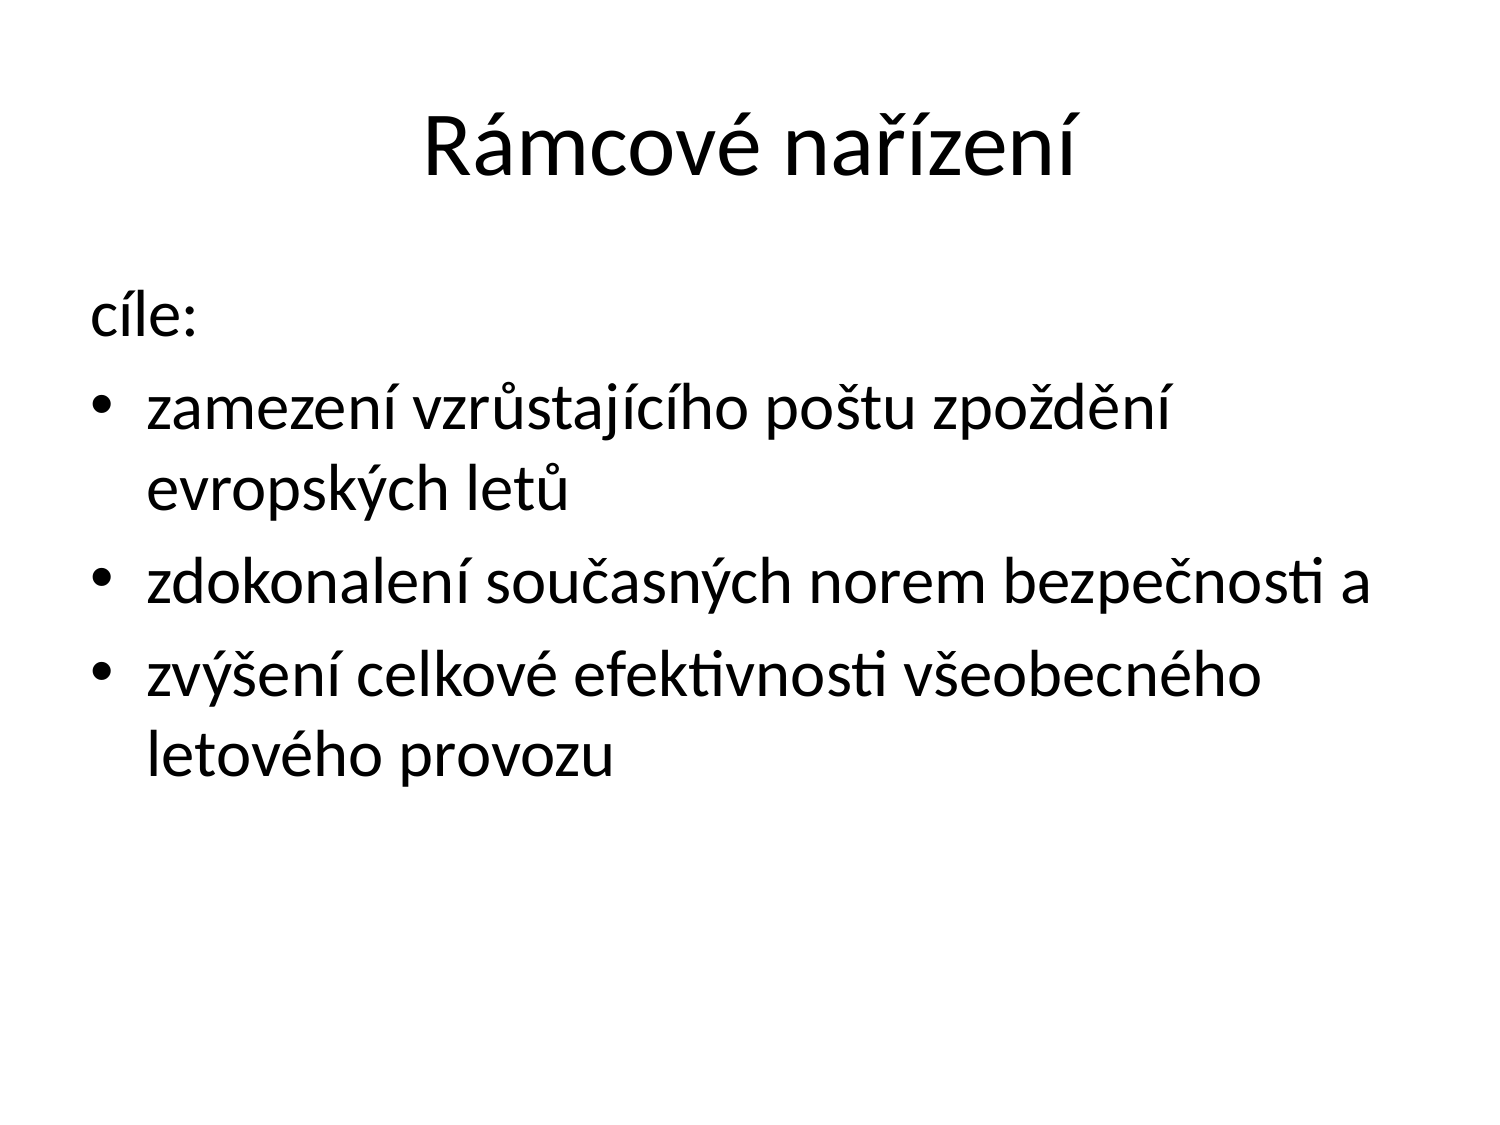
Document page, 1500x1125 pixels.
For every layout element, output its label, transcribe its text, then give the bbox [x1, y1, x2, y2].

title Rámcové nařízení [75, 45, 1425, 233]
list cíle: zamezení vzrůstajícího poštu zpoždění evropských letů zdokonalení současných norem bezpečnosti a zvýšení celkové efektivnosti všeobecného letového provozu [75, 262, 1425, 1005]
